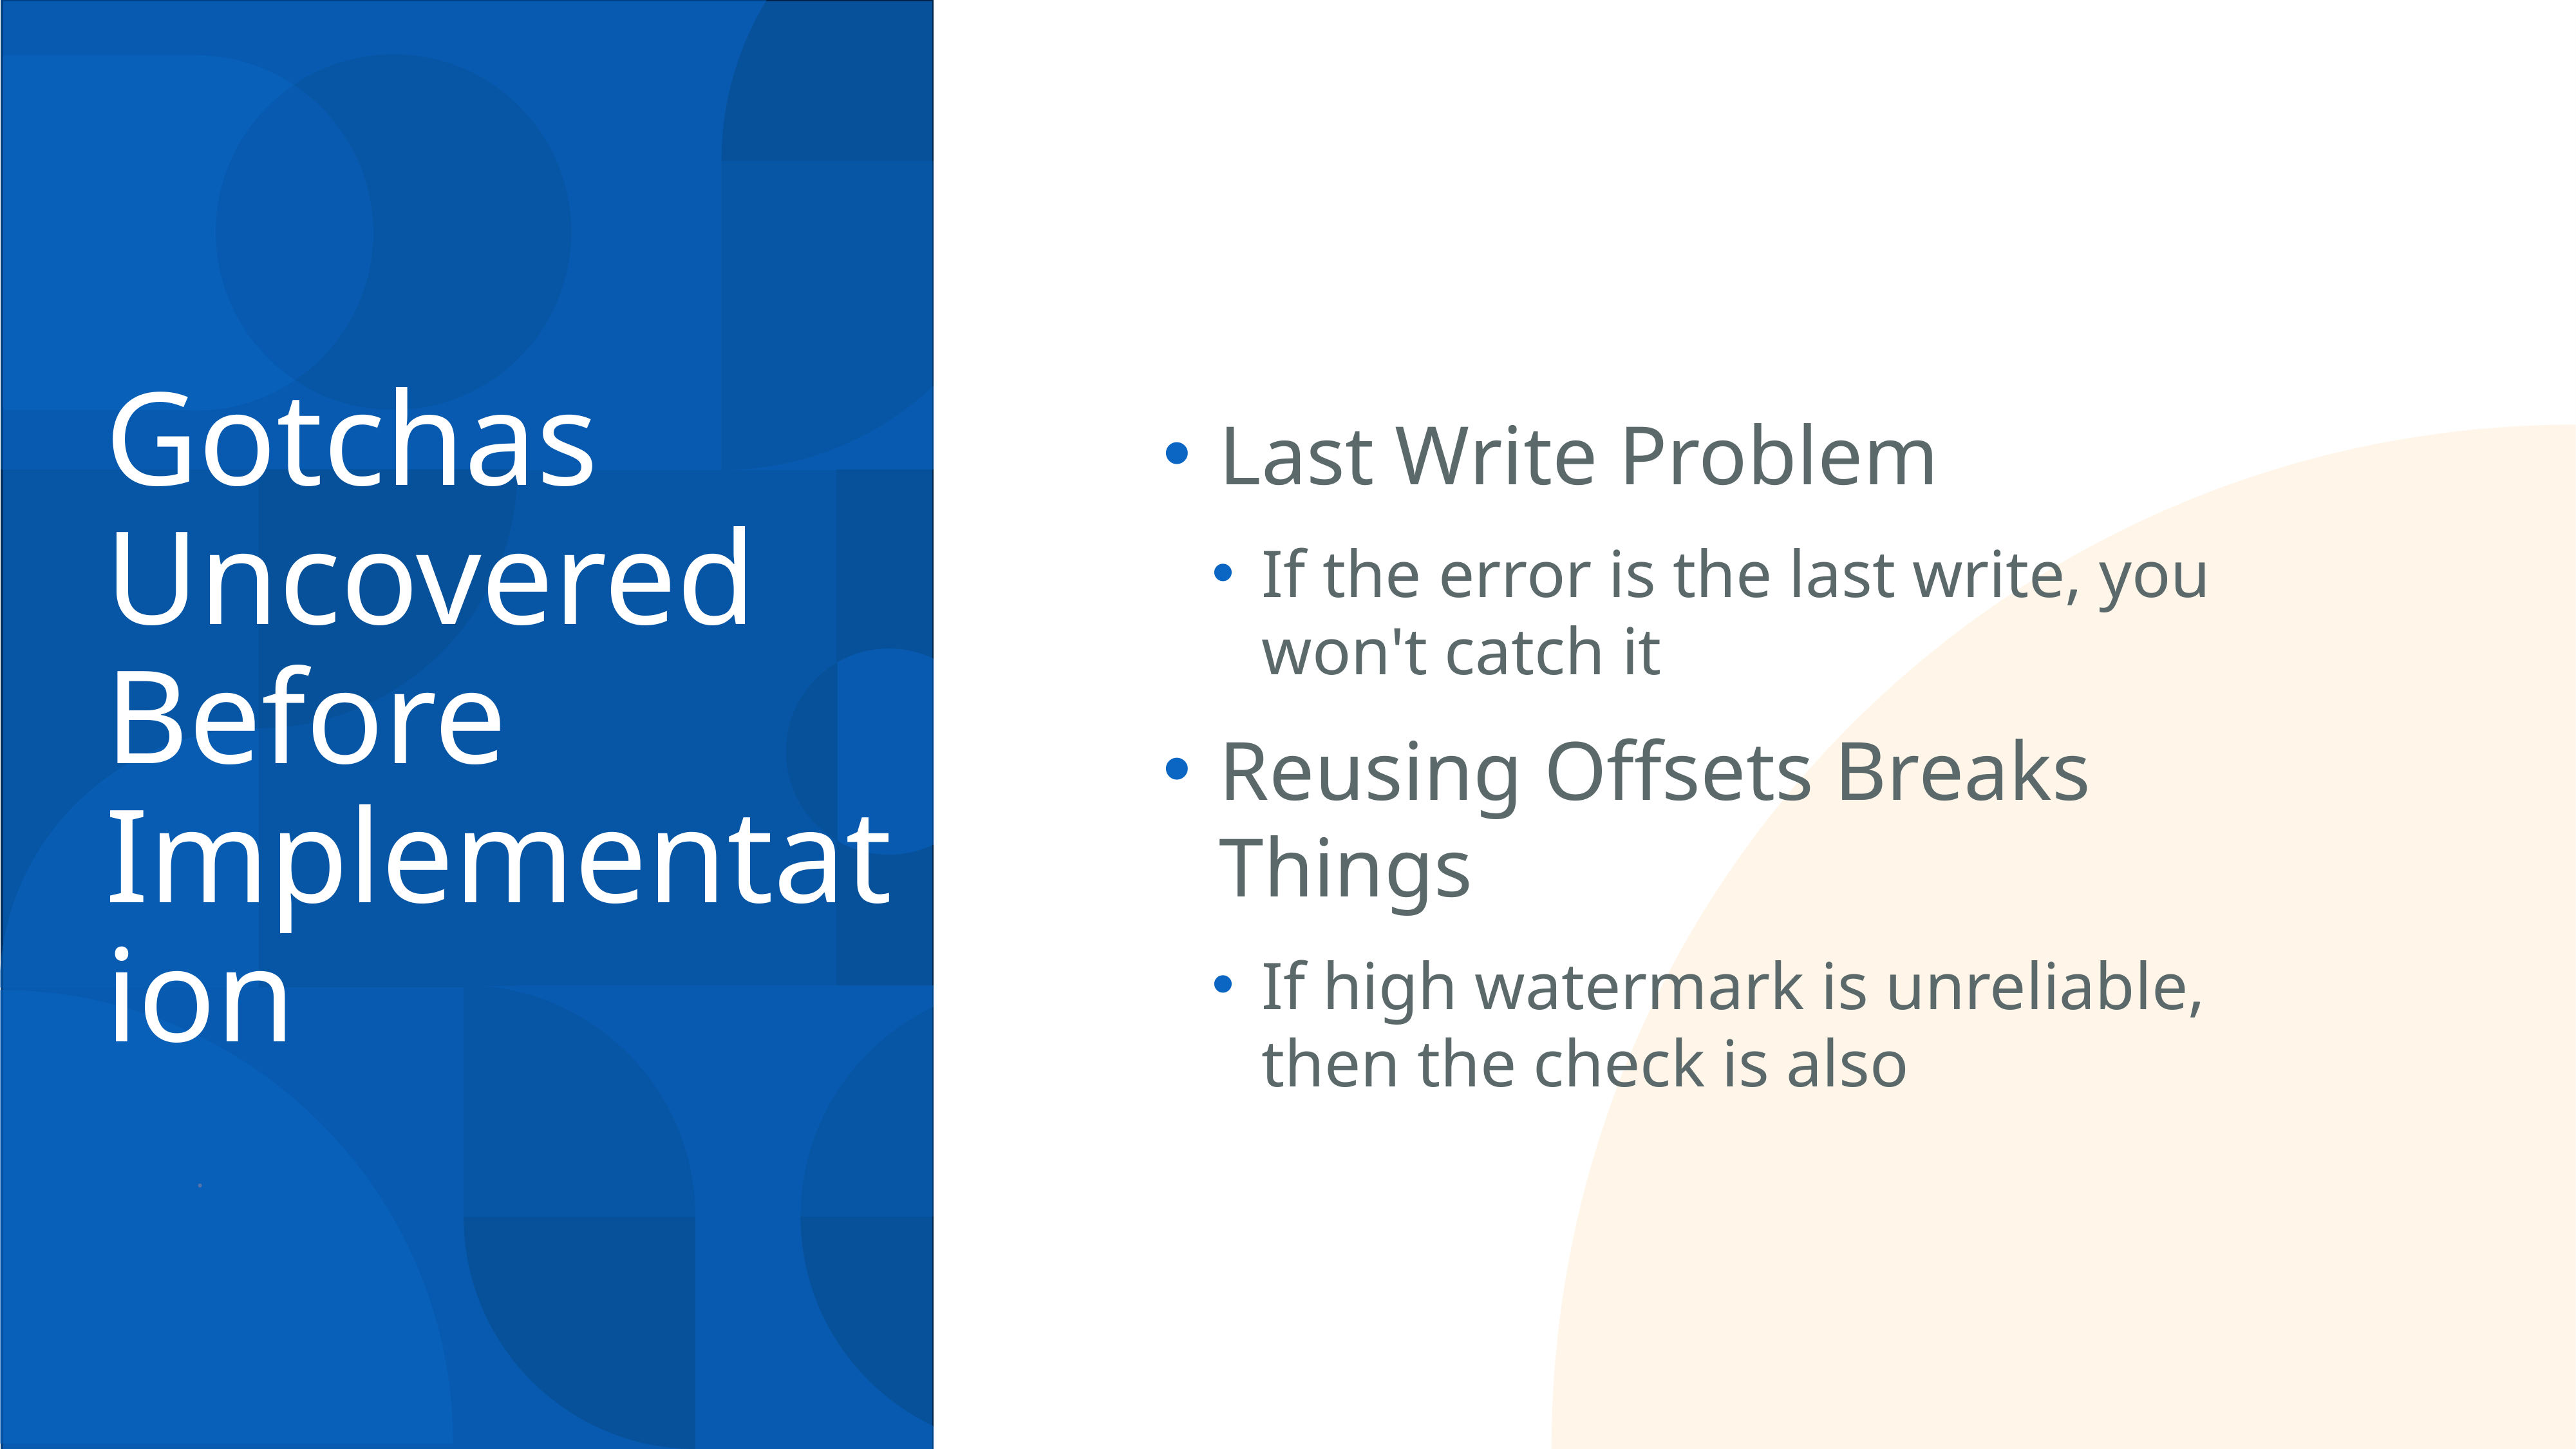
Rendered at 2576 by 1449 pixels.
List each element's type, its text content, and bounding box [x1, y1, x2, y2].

title Gotchas Uncovered Before Implementation [105, 724, 899, 1070]
text_box Last Write Problem If the error is the last write, you won't catch it Reusing Offsets Breaks Things If high watermark is unreliable, then the check is also [1163, 298, 2250, 1205]
